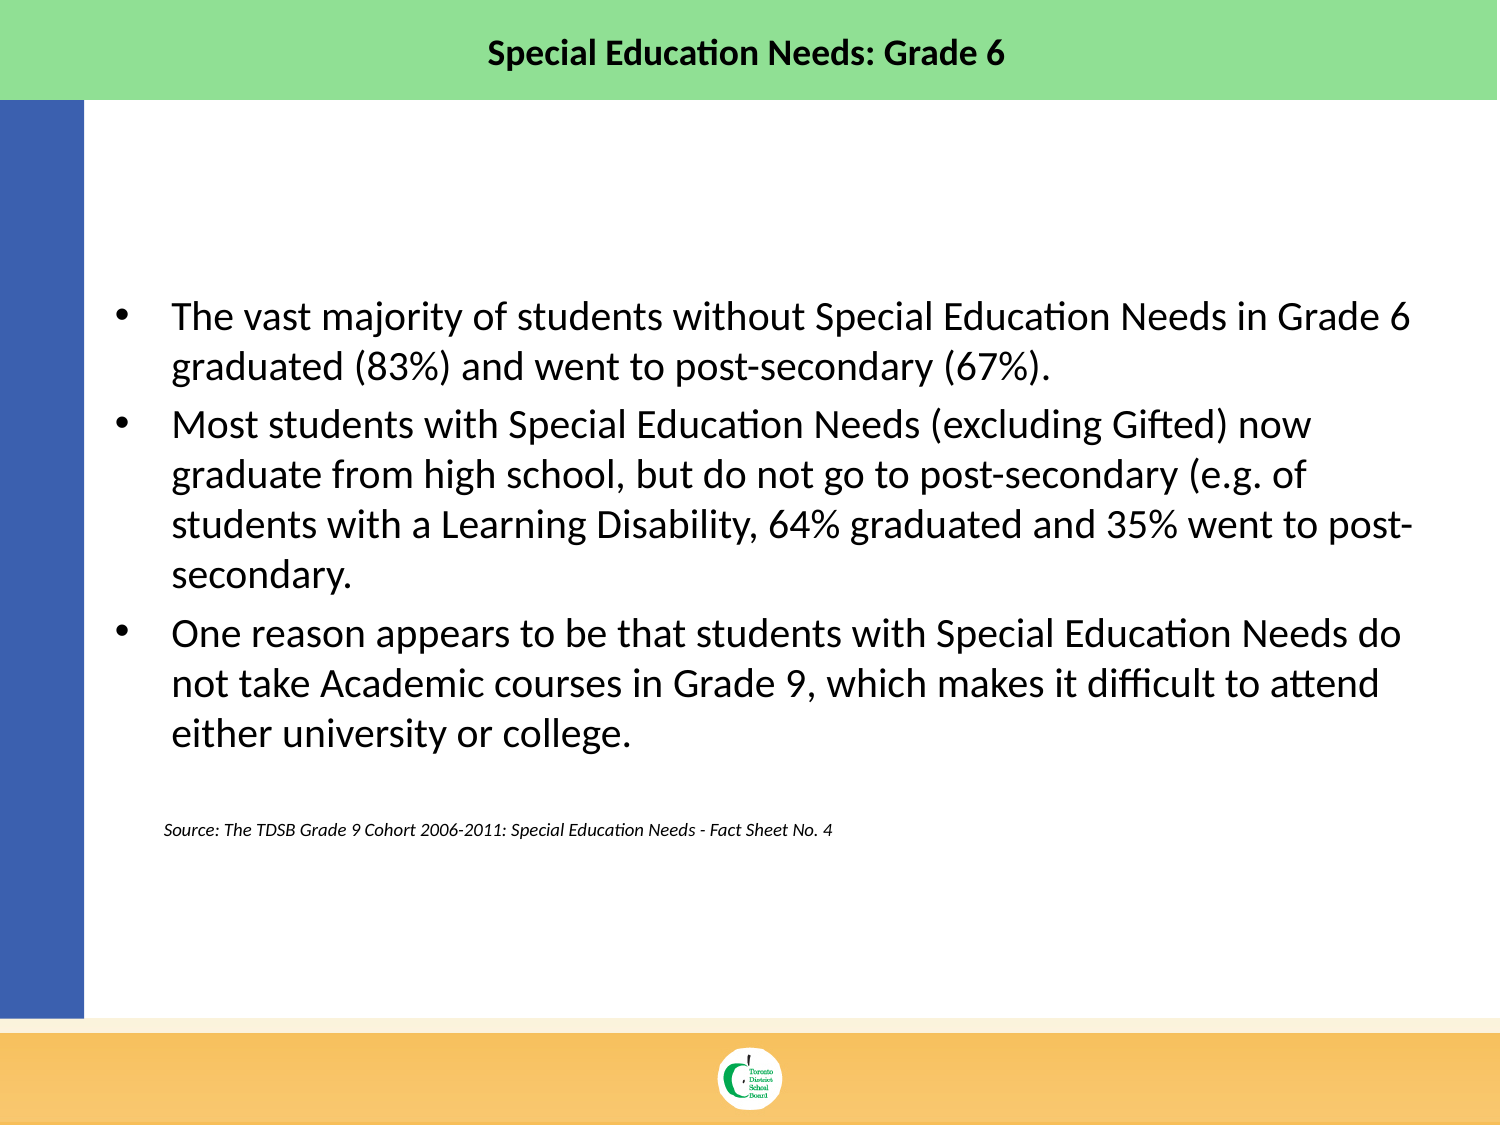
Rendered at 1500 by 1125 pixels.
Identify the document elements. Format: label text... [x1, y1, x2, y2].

list The vast majority of students without Special Education Needs in Grade 6 graduated (83%) and went to post-secondary (67%). Most students with Special Education Needs (excluding Gifted) now graduate from high school, but do not go to post-secondary (e.g. of students with a Learning Disability, 64% graduated and 35% went to post-secondary. One reason appears to be that students with Special Education Needs do not take Academic courses in Grade 9, which makes it difficult to attend either university or college. Source: The TDSB Grade 9 Cohort 2006-2011: Special Education Needs - Fact Sheet No. 4 [99, 281, 1450, 844]
text_box Special Education Needs: Grade 6 [0, 0, 1497, 100]
picture [0, 1018, 1500, 1125]
text_box [0, 100, 85, 1019]
